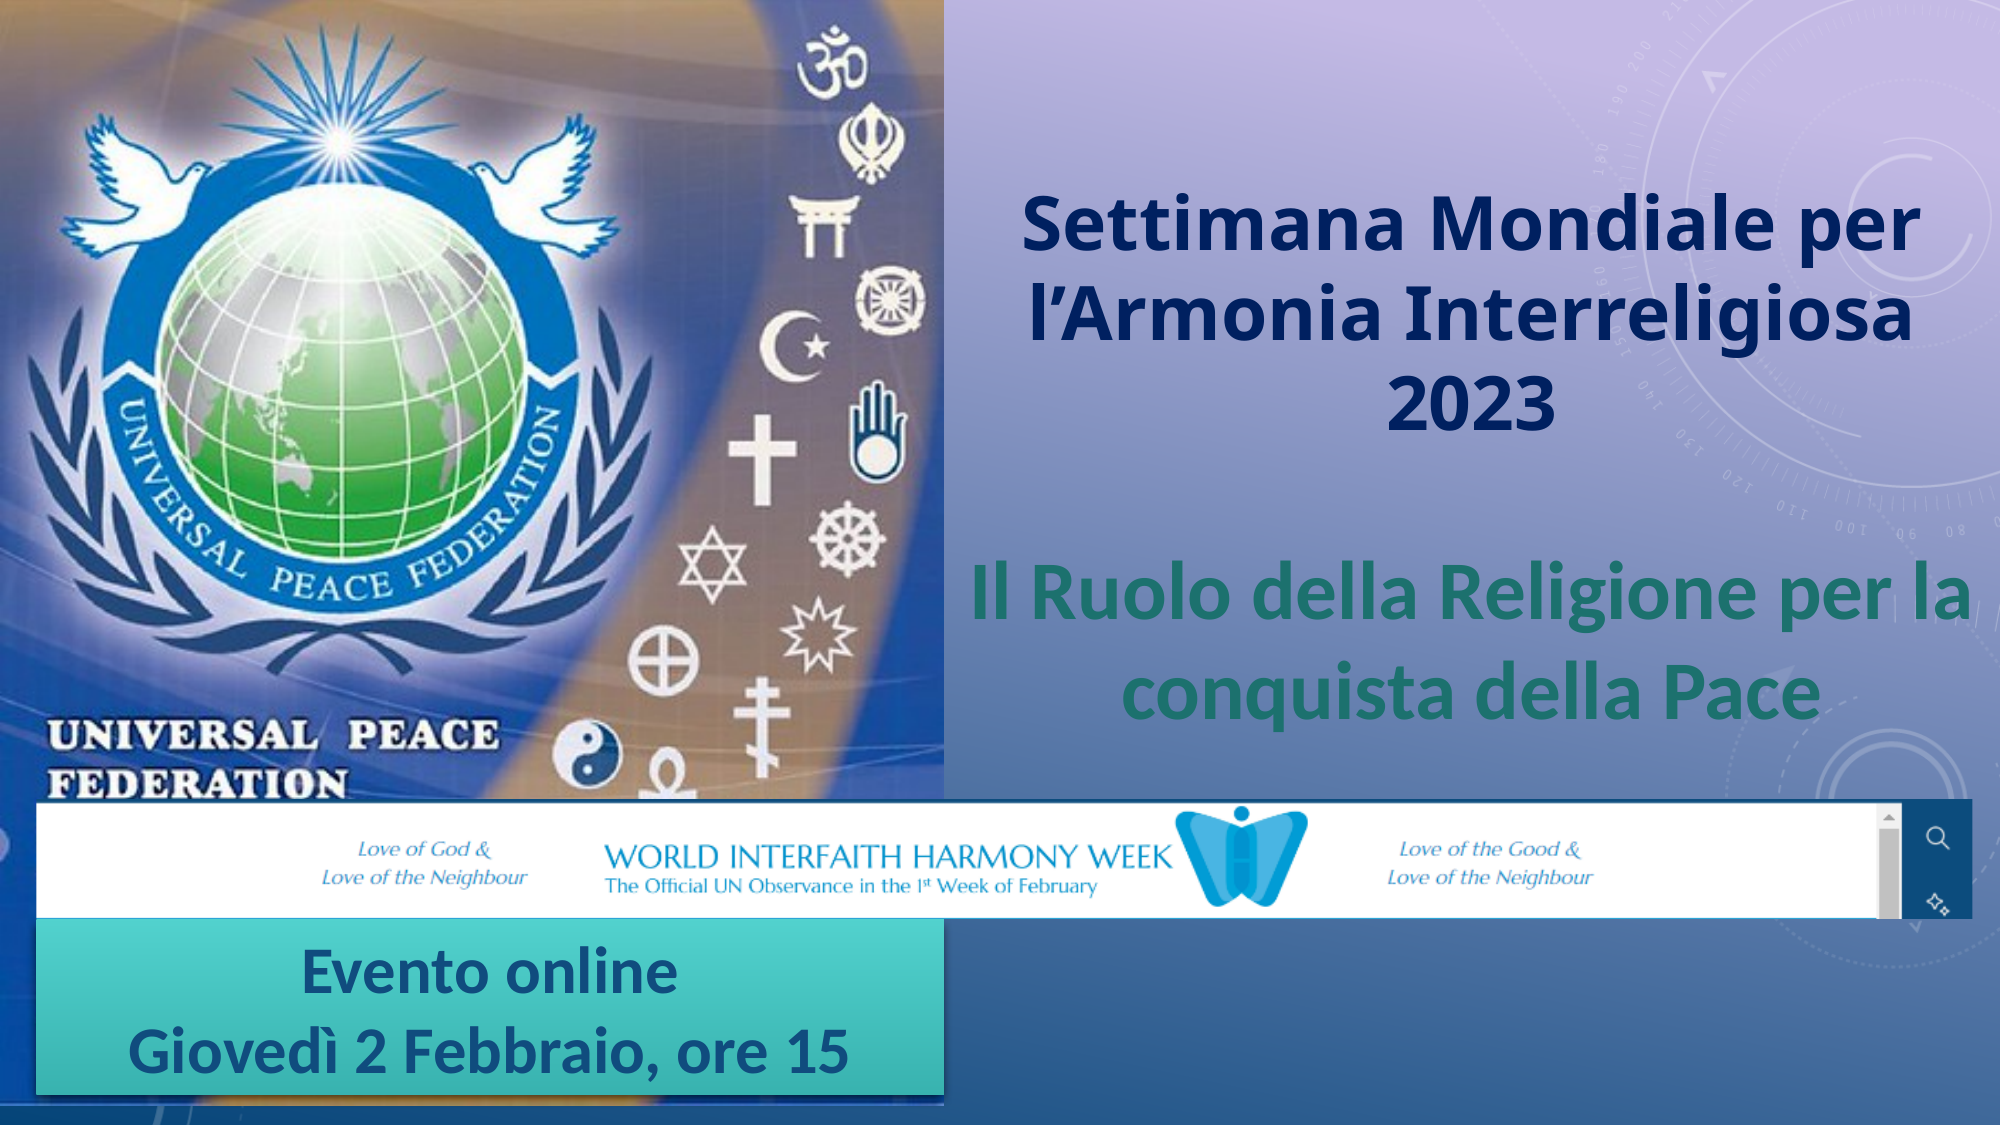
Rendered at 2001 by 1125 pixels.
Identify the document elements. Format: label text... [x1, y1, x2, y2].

picture [0, 0, 2000, 1125]
text_box Settimana Mondiale per l’Armonia Interreligiosa 2023 Il Ruolo della Religione per la conquista della Pace [950, 77, 2000, 745]
